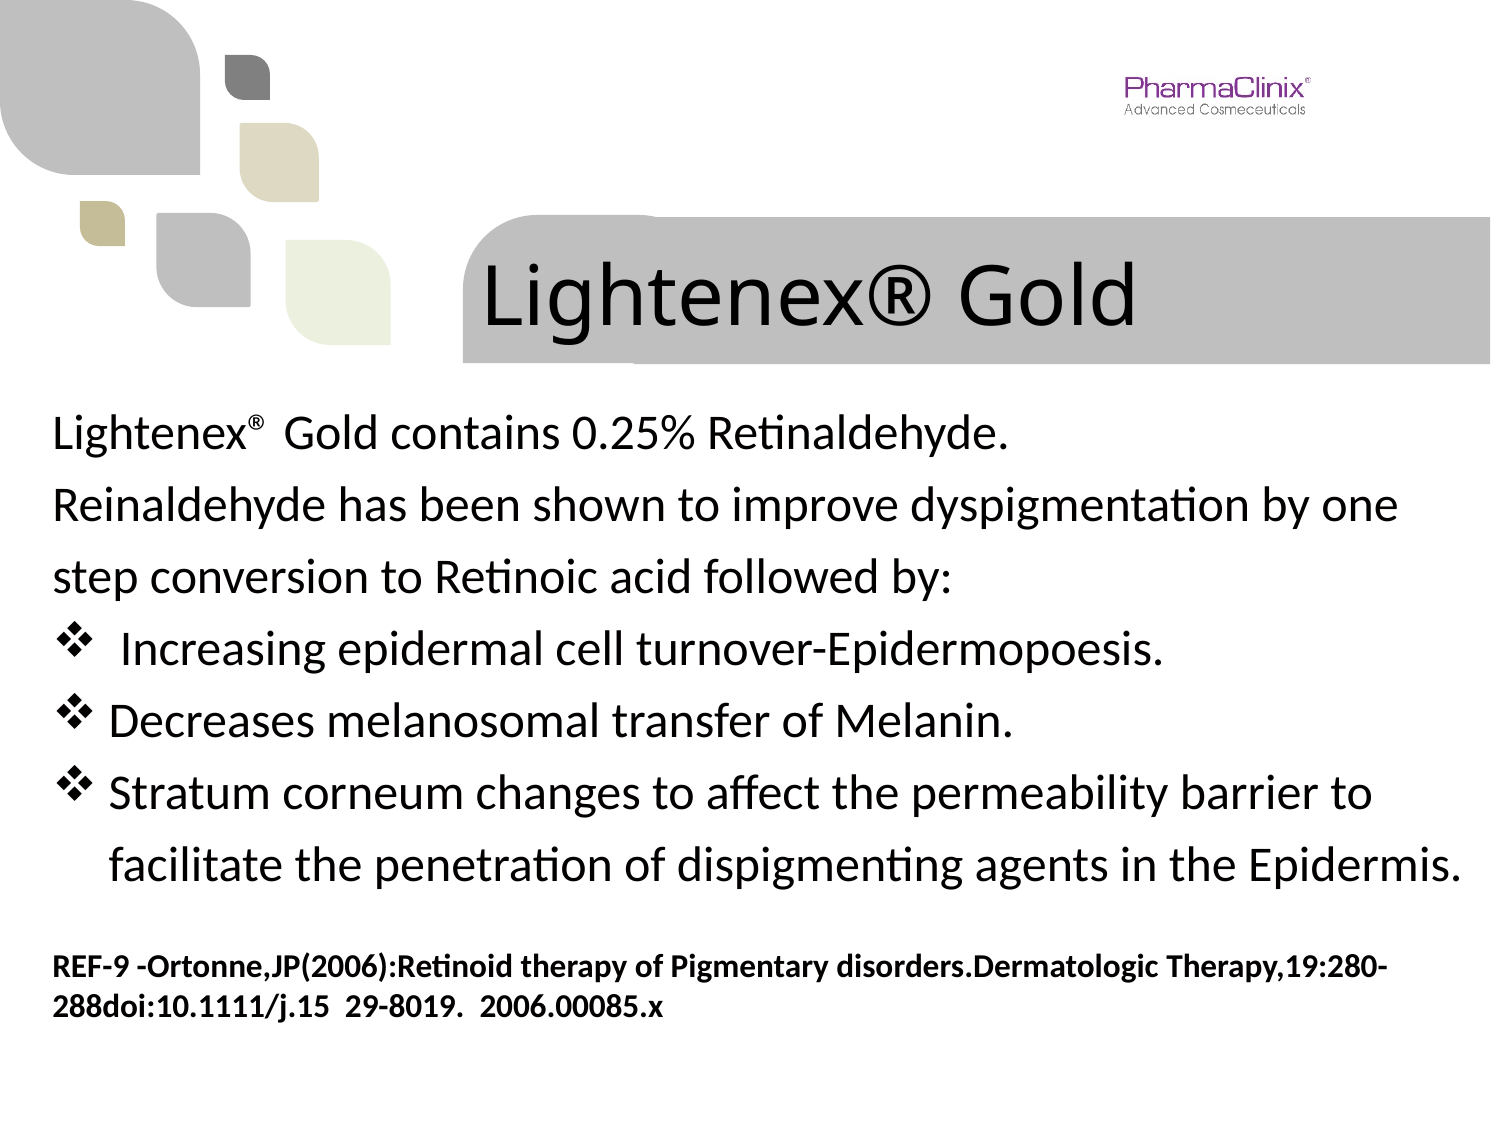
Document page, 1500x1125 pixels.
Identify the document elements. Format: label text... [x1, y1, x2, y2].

picture [1112, 20, 1322, 170]
text_box [77, 198, 128, 249]
text_box Lightenex® Gold contains 0.25% Retinaldehyde. Reinaldehyde has been shown to improve dyspigmentation by one step conversion to Retinoic acid followed by: Increasing epidermal cell turnover-Epidermopoesis. Decreases melanosomal transfer of Melanin. Stratum corneum changes to affect the permeability barrier to facilitate the penetration of dispigmenting agents in the Epidermis. REF-9 -Ortonne,JP(2006):Retinoid therapy of Pigmentary disorders.Dermatologic Therapy,19:280-288doi:10.1111/j.15 29-8019. 2006.00085.x [37, 380, 1491, 1125]
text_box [458, 214, 1491, 365]
text_box [283, 237, 393, 348]
text_box [239, 122, 319, 203]
text_box [156, 212, 251, 308]
text_box [222, 52, 273, 103]
text_box [0, 0, 203, 178]
